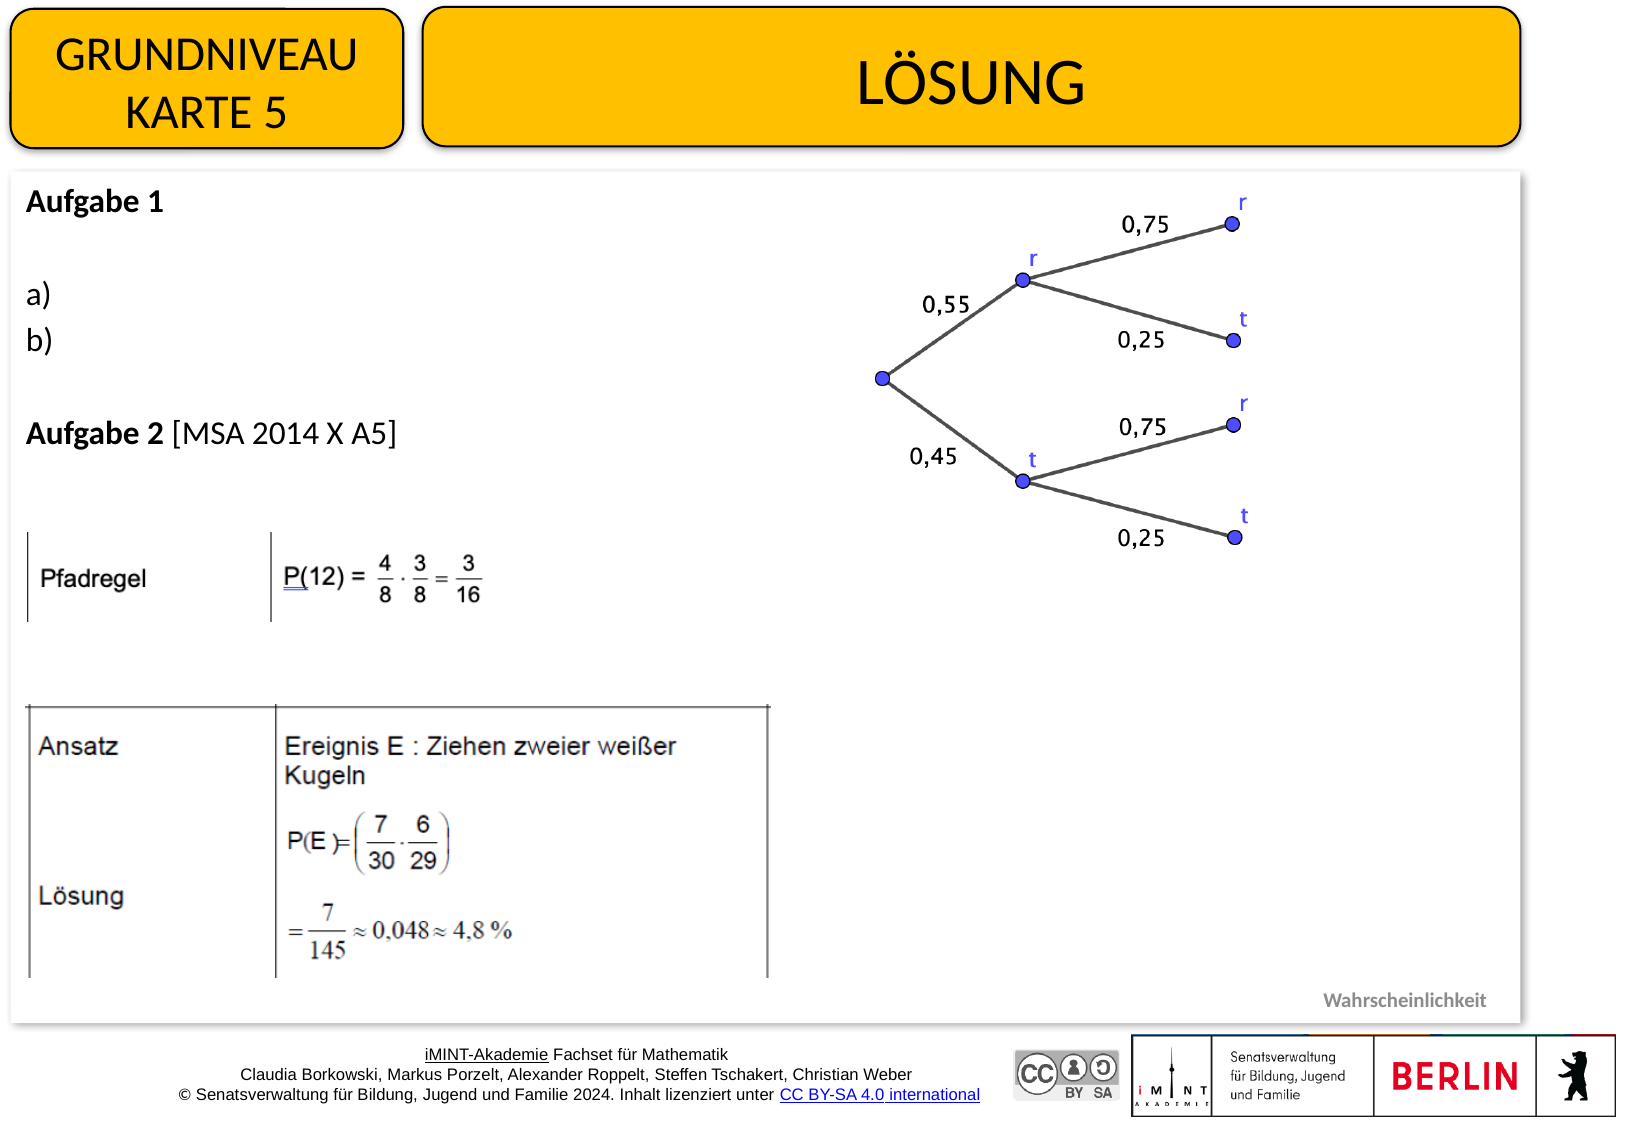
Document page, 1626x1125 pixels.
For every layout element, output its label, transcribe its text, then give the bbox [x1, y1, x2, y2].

footer Wahrscheinlichkeit [1308, 979, 1625, 1020]
picture [847, 180, 1309, 575]
picture [1131, 1034, 1616, 1117]
text_box Grundniveau Karte 5 [10, 8, 404, 149]
picture [1013, 1048, 1120, 1101]
picture [25, 532, 742, 622]
picture [25, 703, 771, 978]
